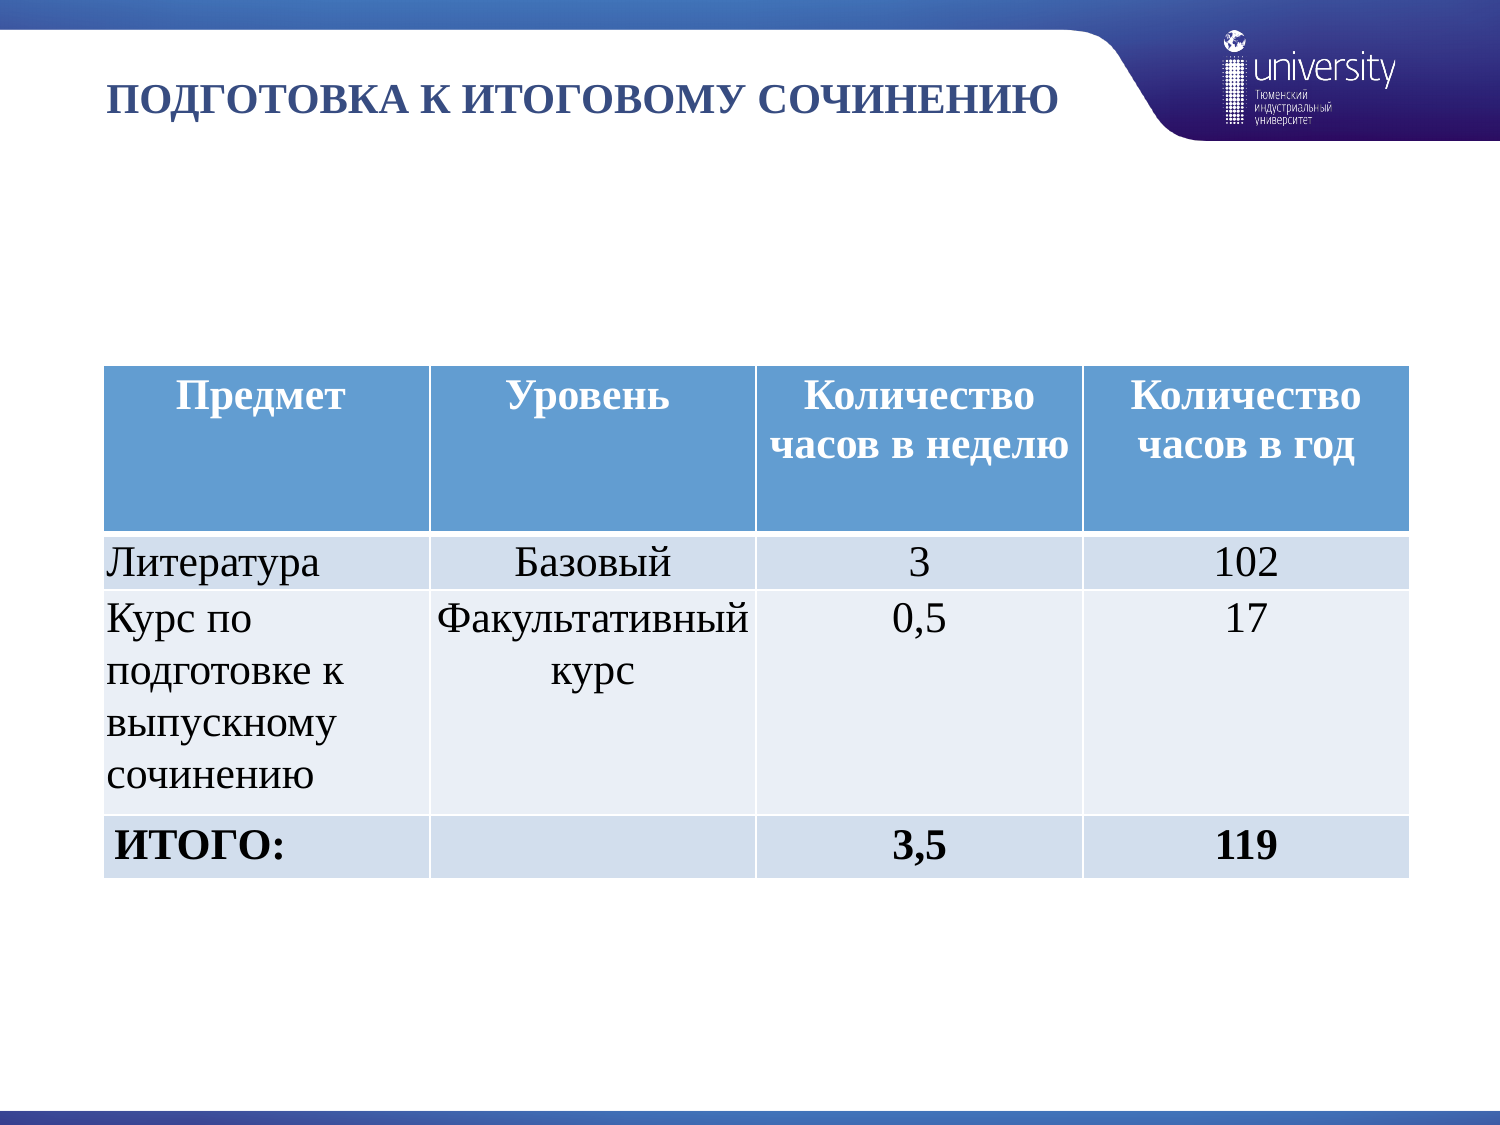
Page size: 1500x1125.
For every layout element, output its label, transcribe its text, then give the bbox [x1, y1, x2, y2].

table_cell 3,5 [757, 816, 1082, 878]
table_cell Базовый [431, 537, 755, 589]
table_header Предмет [104, 366, 429, 531]
table_header Количество часов в год [1084, 366, 1409, 531]
table_header Количество часов в неделю [757, 366, 1082, 531]
table_cell Факультативный курс [431, 591, 755, 814]
table_cell 119 [1084, 816, 1409, 878]
table_cell [431, 816, 755, 878]
title Подготовка к итоговому сочинению [91, 45, 1207, 149]
table_cell 102 [1084, 537, 1409, 589]
table_cell 17 [1084, 591, 1409, 814]
table_cell Литература [104, 537, 429, 589]
table_cell 3 [757, 537, 1082, 589]
picture [0, 1108, 1500, 1125]
picture [0, 0, 1500, 141]
table_cell 0,5 [757, 591, 1082, 814]
table_cell ИТОГО: [104, 816, 429, 878]
table_header Уровень [431, 366, 755, 531]
table_cell Курс по подготовке к выпускному сочинению [104, 591, 429, 814]
